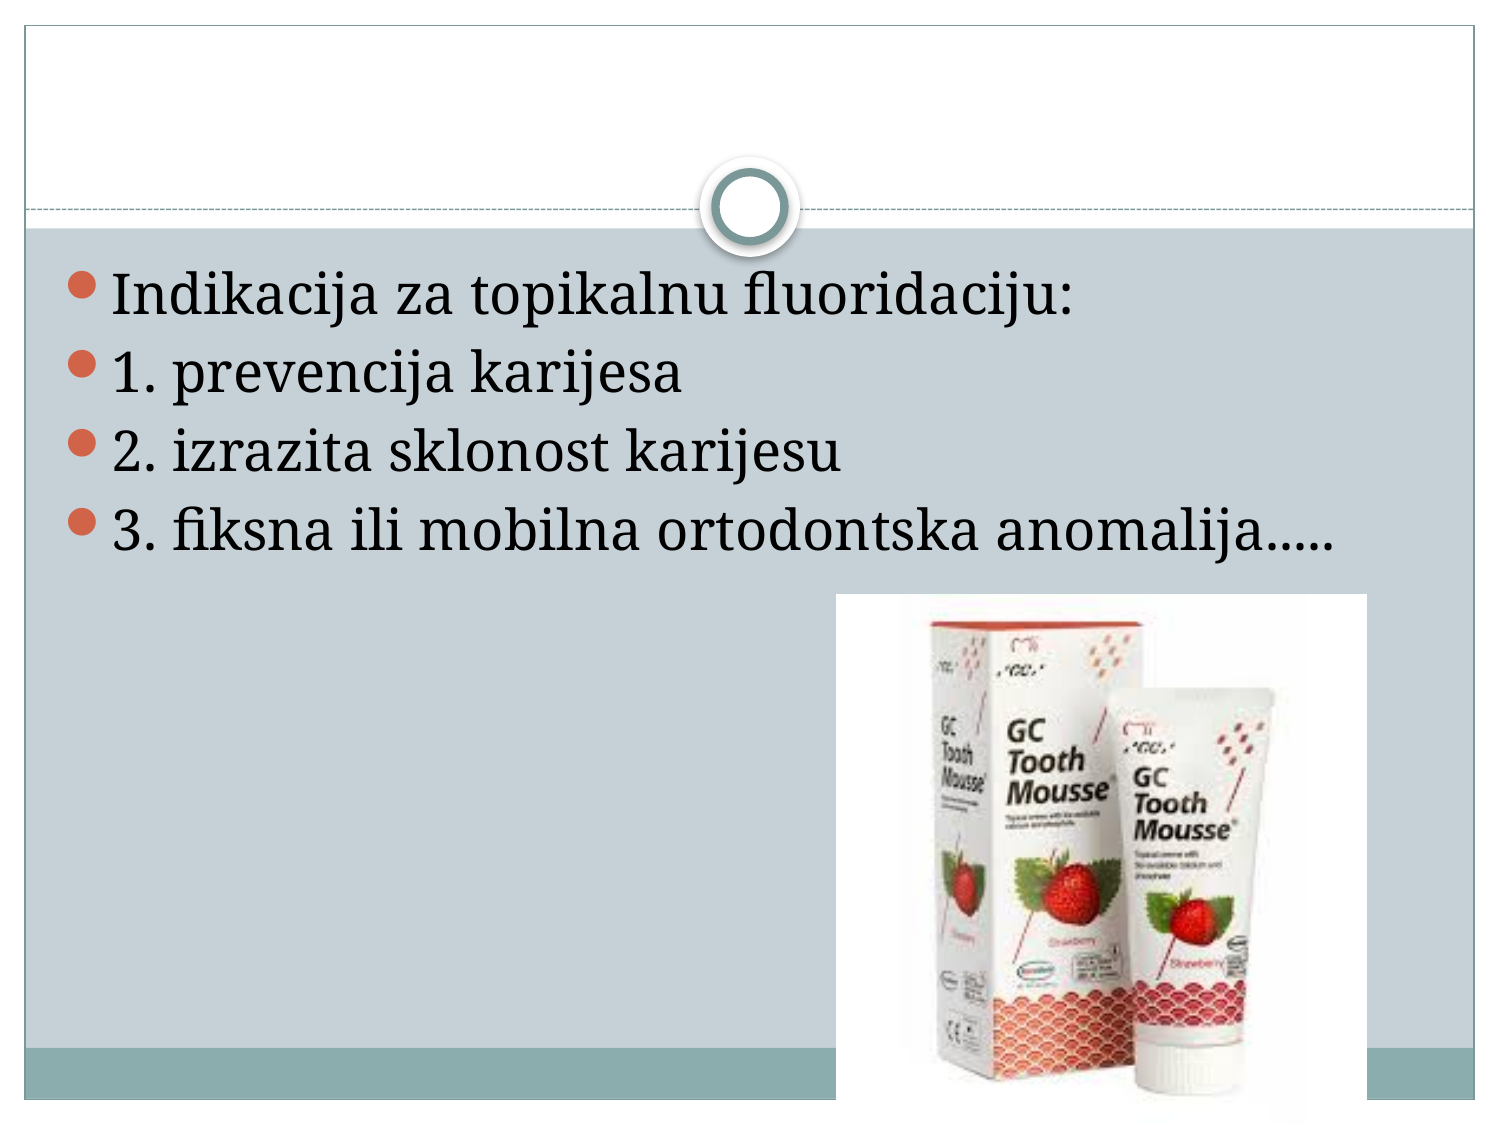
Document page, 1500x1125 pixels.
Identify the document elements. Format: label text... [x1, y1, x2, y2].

list Indikacija za topikalnu fluoridaciju: 1. prevencija karijesa 2. izrazita sklonost karijesu 3. fiksna ili mobilna ortodontska anomalija..... [49, 250, 1445, 1001]
picture [836, 594, 1367, 1125]
